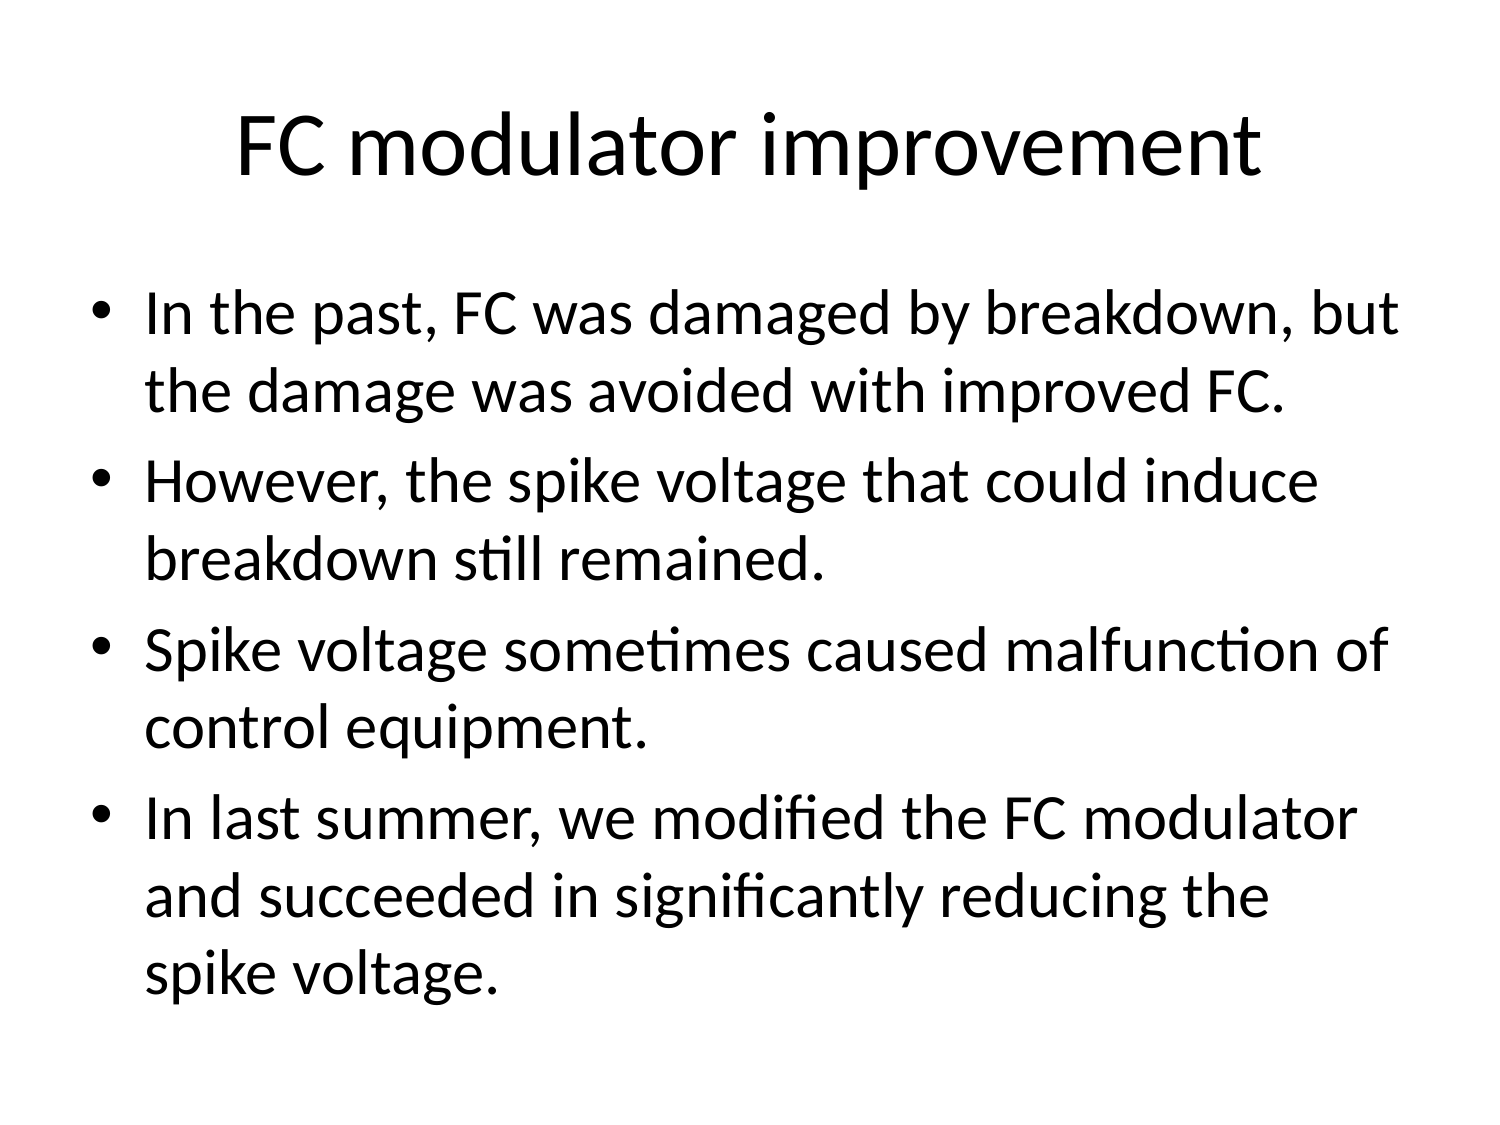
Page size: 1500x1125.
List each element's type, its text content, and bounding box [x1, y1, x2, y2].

title FC modulator improvement [75, 45, 1425, 233]
list In the past, FC was damaged by breakdown, but the damage was avoided with improved FC. However, the spike voltage that could induce breakdown still remained. Spike voltage sometimes caused malfunction of control equipment. In last summer, we modified the FC modulator and succeeded in significantly reducing the spike voltage. [75, 262, 1425, 1083]
